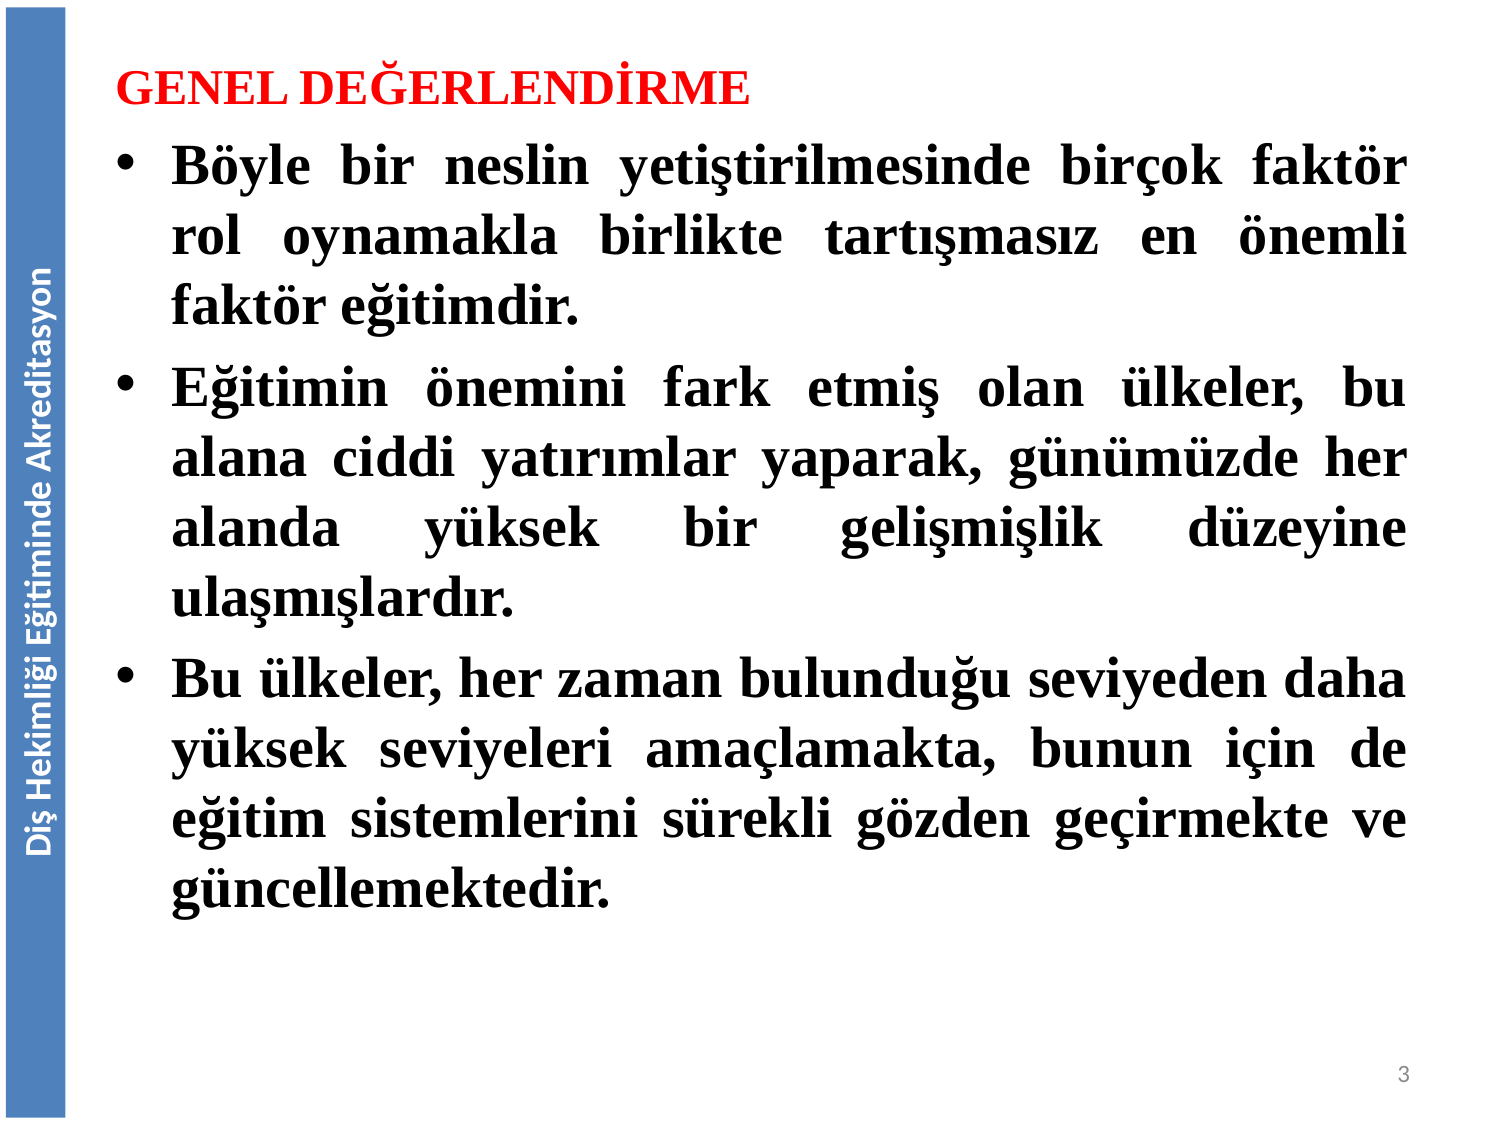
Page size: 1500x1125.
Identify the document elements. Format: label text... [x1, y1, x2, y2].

list GENEL DEĞERLENDİRME Böyle bir neslin yetiştirilmesinde birçok faktör rol oynamakla birlikte tartışmasız en önemli faktör eğitimdir. Eğitimin önemini fark etmiş olan ülkeler, bu alana ciddi yatırımlar yaparak, günümüzde her alanda yüksek bir gelişmişlik düzeyine ulaşmışlardır. Bu ülkeler, her zaman bulunduğu seviyeden daha yüksek seviyeleri amaçlamakta, bunun için de eğitim sistemlerini sürekli gözden geçirmekte ve güncellemektedir. [100, 46, 1424, 1032]
slide_number 3 [1074, 1042, 1425, 1103]
text_box Diş Hekimliği Eğitiminde Akreditasyon [5, 7, 66, 1118]
